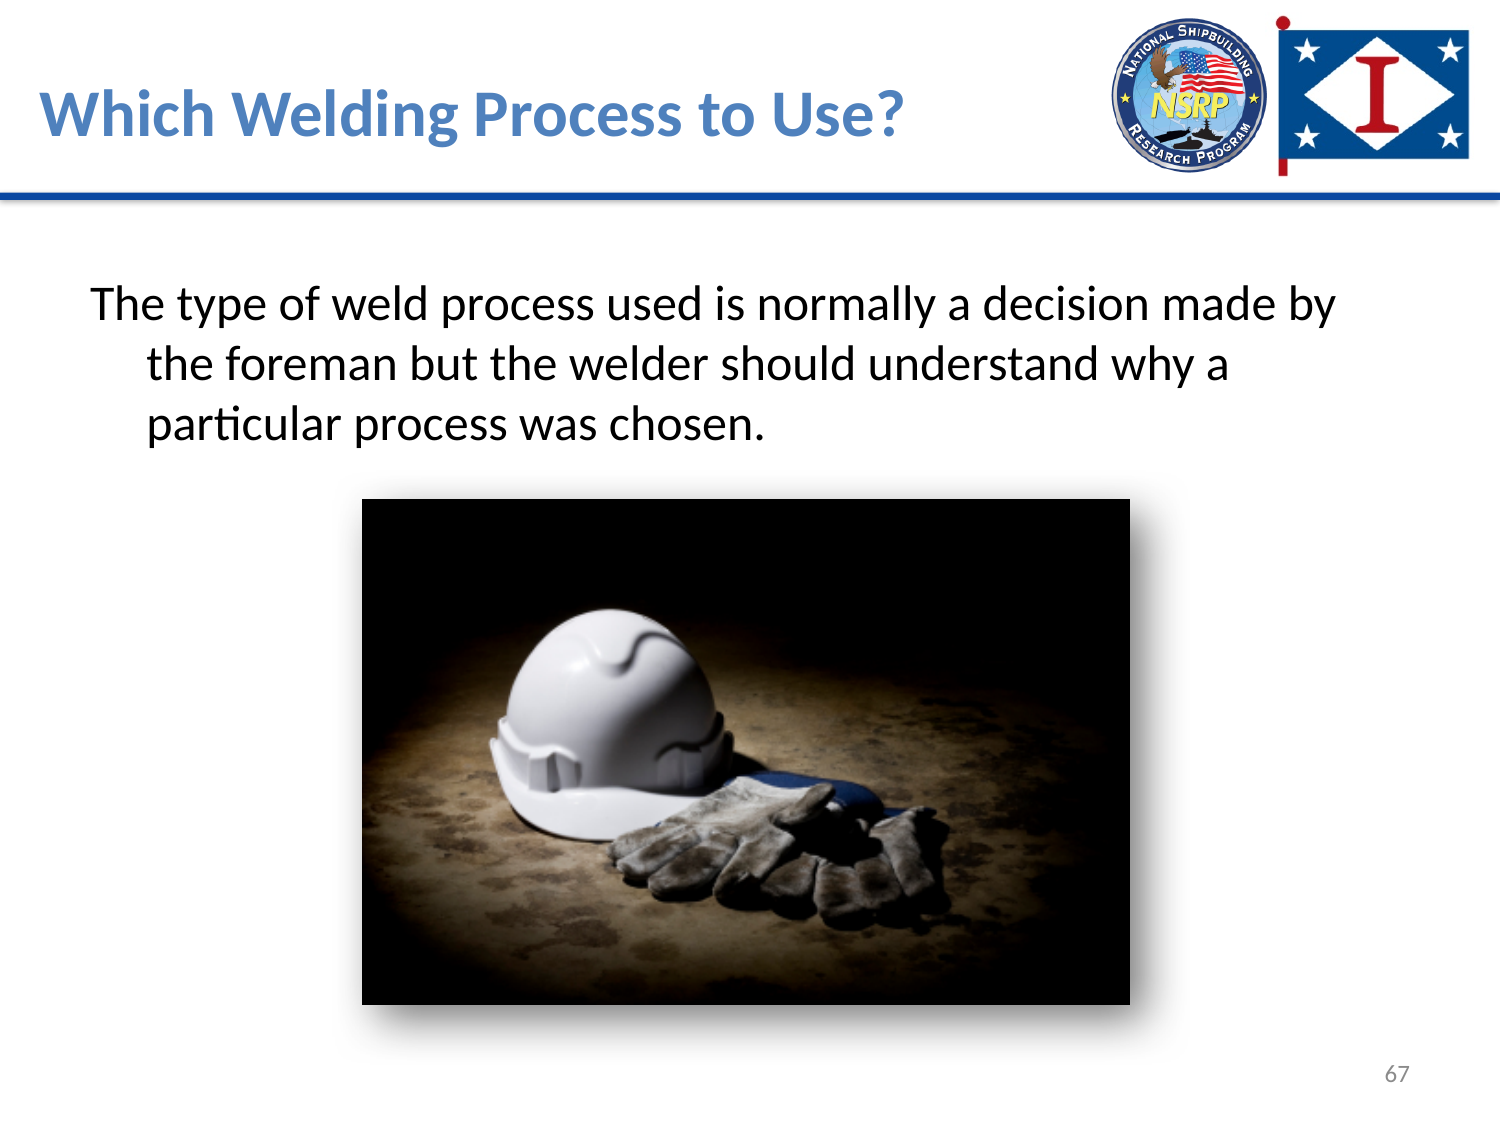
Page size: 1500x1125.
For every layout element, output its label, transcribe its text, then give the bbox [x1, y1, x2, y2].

picture [362, 499, 1130, 1005]
text_box Which Welding Process to Use? [24, 62, 1138, 184]
list The type of weld process used is normally a decision made by the foreman but the welder should understand why a particular process was chosen. [75, 262, 1425, 1005]
picture [1110, 12, 1475, 178]
slide_number 67 [1074, 1042, 1425, 1103]
